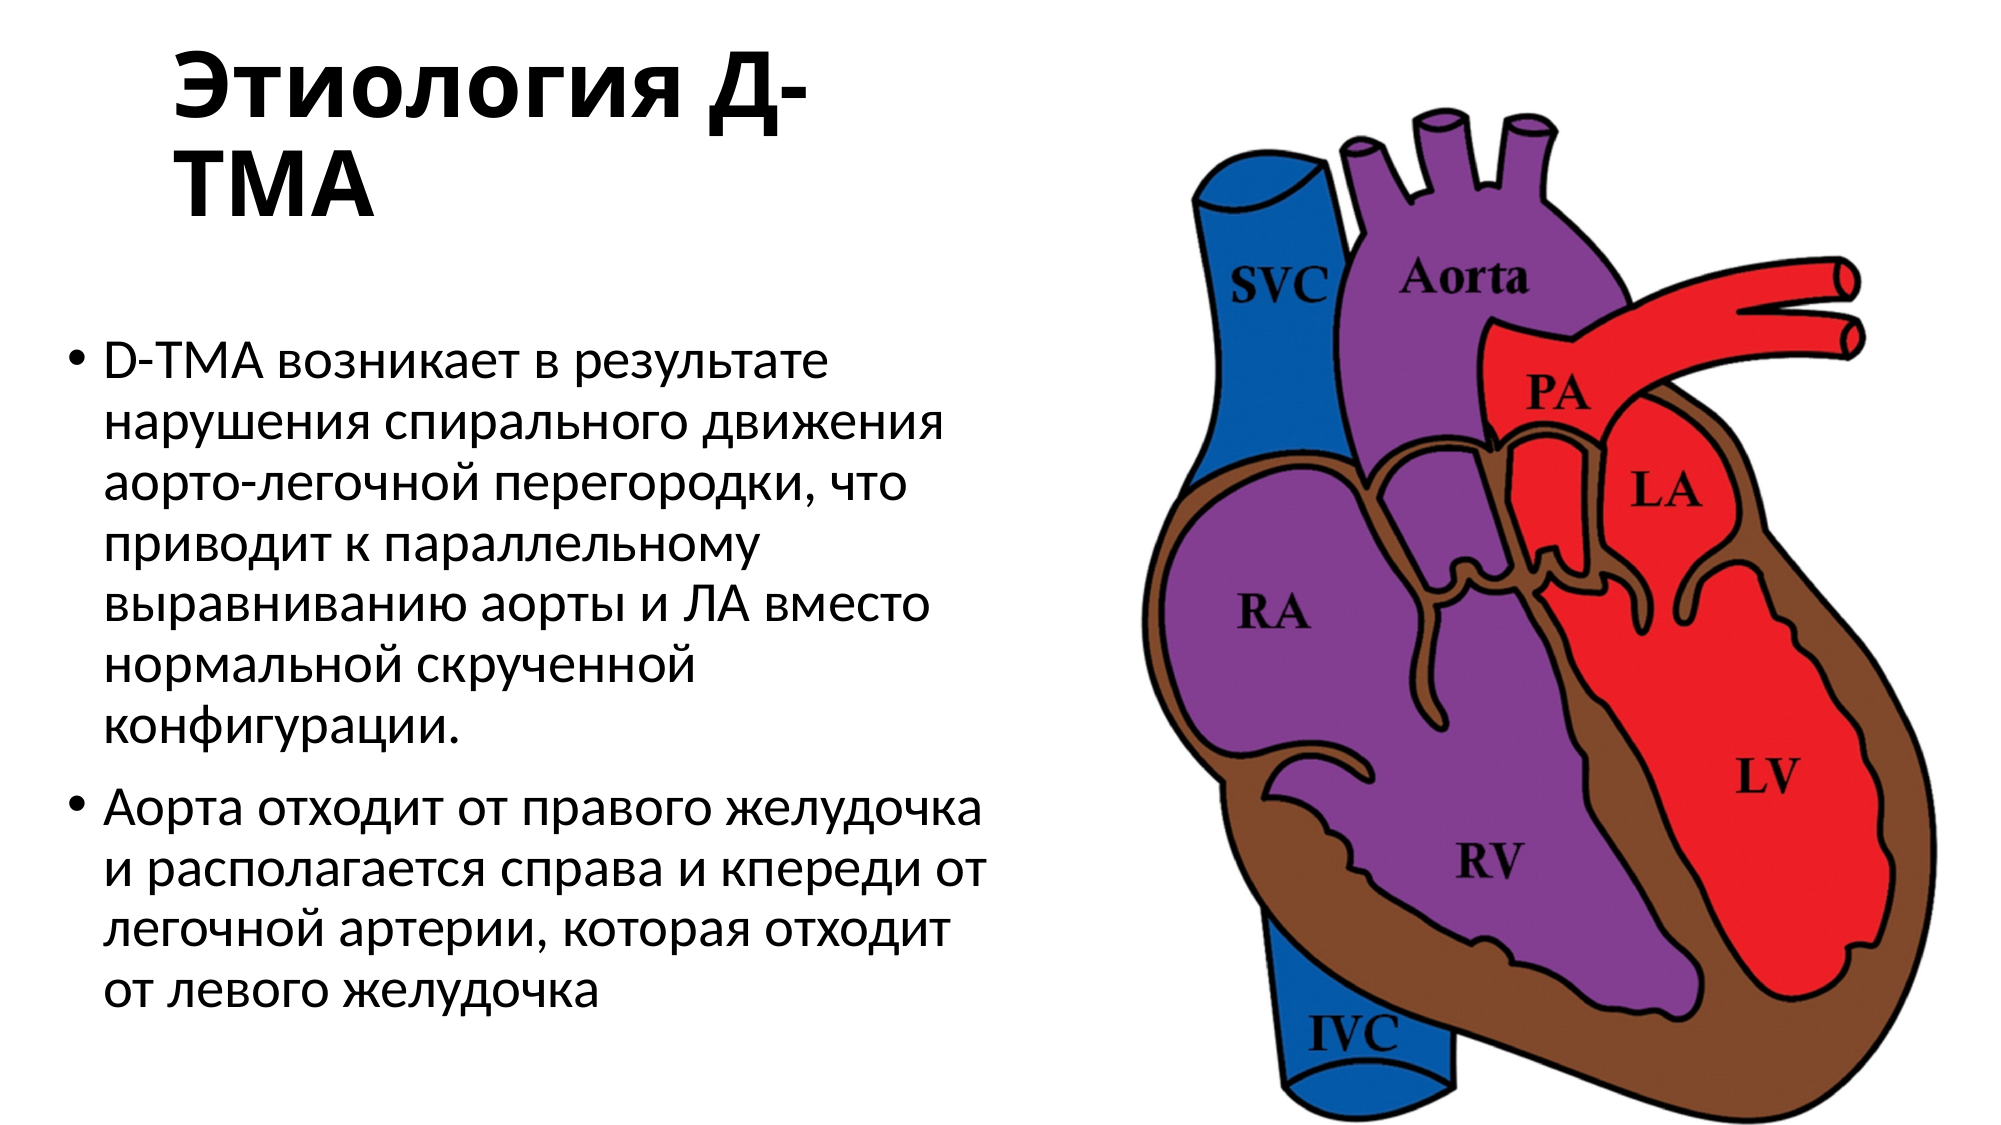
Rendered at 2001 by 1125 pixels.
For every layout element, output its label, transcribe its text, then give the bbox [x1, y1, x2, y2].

picture [1139, 105, 1938, 1125]
list D-TМA возникает в результате нарушения спирального движения аорто-легочной перегородки, что приводит к параллельному выравниванию аорты и ЛА вместо нормальной скрученной конфигурации. Аорта отходит от правого желудочка и располагается справа и кпереди от легочной артерии, которая отходит от левого желудочка [52, 321, 1026, 1036]
title Этиология Д-ТМА [157, 28, 921, 246]
